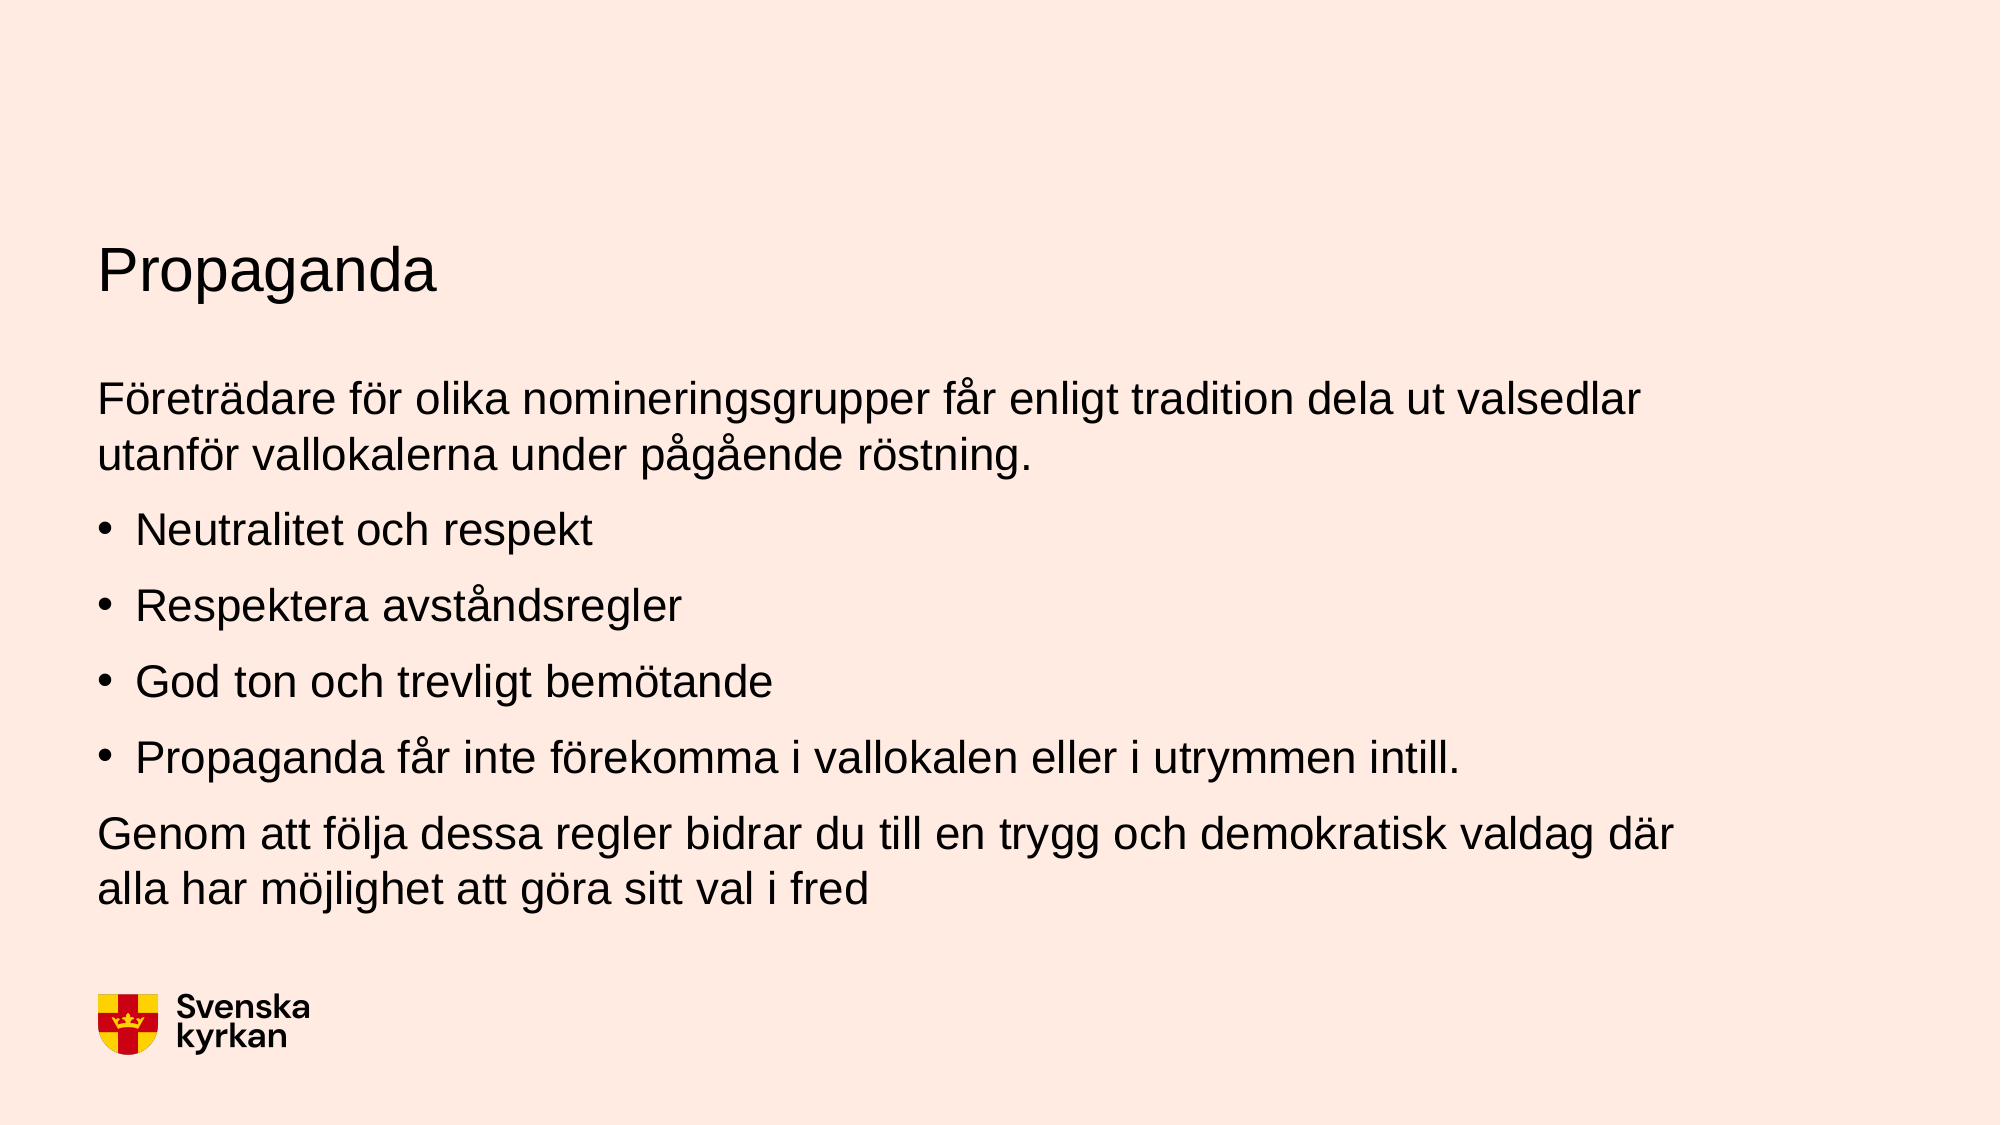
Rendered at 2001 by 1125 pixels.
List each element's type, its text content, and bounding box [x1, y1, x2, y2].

list Företrädare för olika nomineringsgrupper får enligt tradition dela ut valsedlar utanför vallokalerna under pågående röstning. Neutralitet och respekt Respektera avståndsregler God ton och trevligt bemötande Propaganda får inte förekomma i vallokalen eller i utrymmen intill. Genom att följa dessa regler bidrar du till en trygg och demokratisk valdag där alla har möjlighet att göra sitt val i fred [97, 369, 1678, 836]
picture [78, 974, 329, 1075]
title Propaganda [97, 121, 1437, 305]
